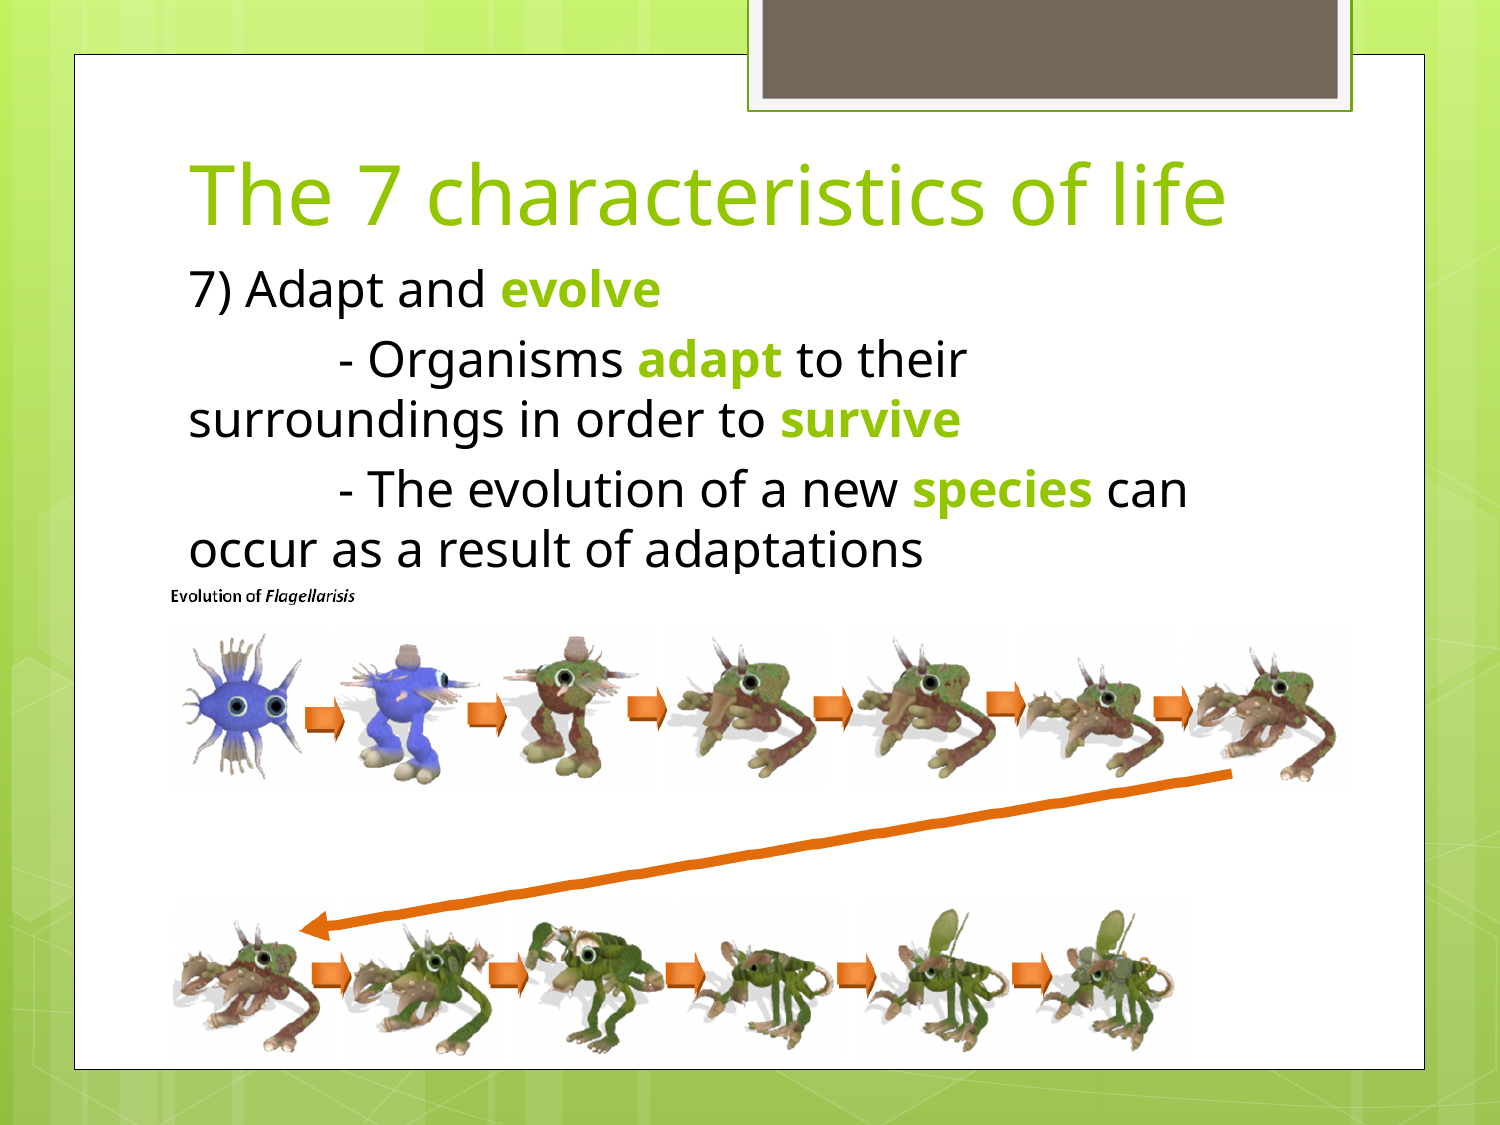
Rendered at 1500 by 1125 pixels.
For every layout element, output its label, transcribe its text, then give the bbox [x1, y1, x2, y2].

list 7) Adapt and evolve - Organisms adapt to their surroundings in order to survive - The evolution of a new species can occur as a result of adaptations [162, 249, 1275, 573]
title The 7 characteristics of life [174, 62, 1328, 250]
picture [149, 574, 1351, 1063]
